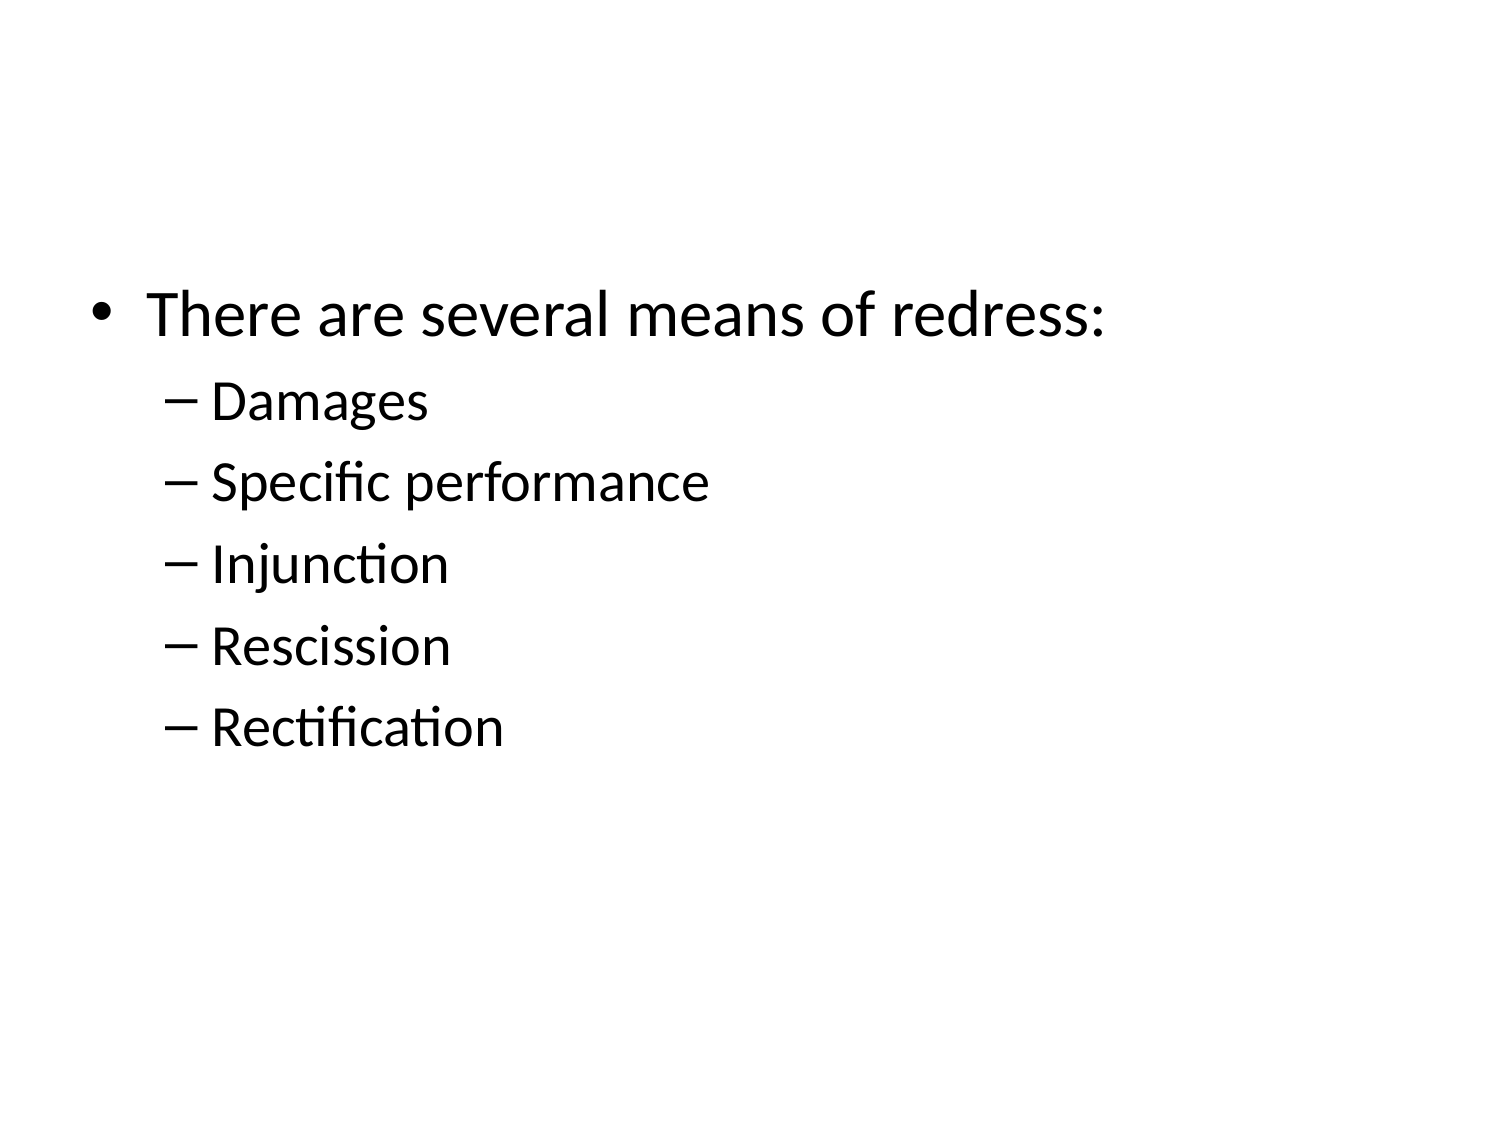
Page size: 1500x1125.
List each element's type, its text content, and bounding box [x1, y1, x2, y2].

list There are several means of redress: Damages Specific performance Injunction Rescission Rectification [75, 262, 1425, 1005]
